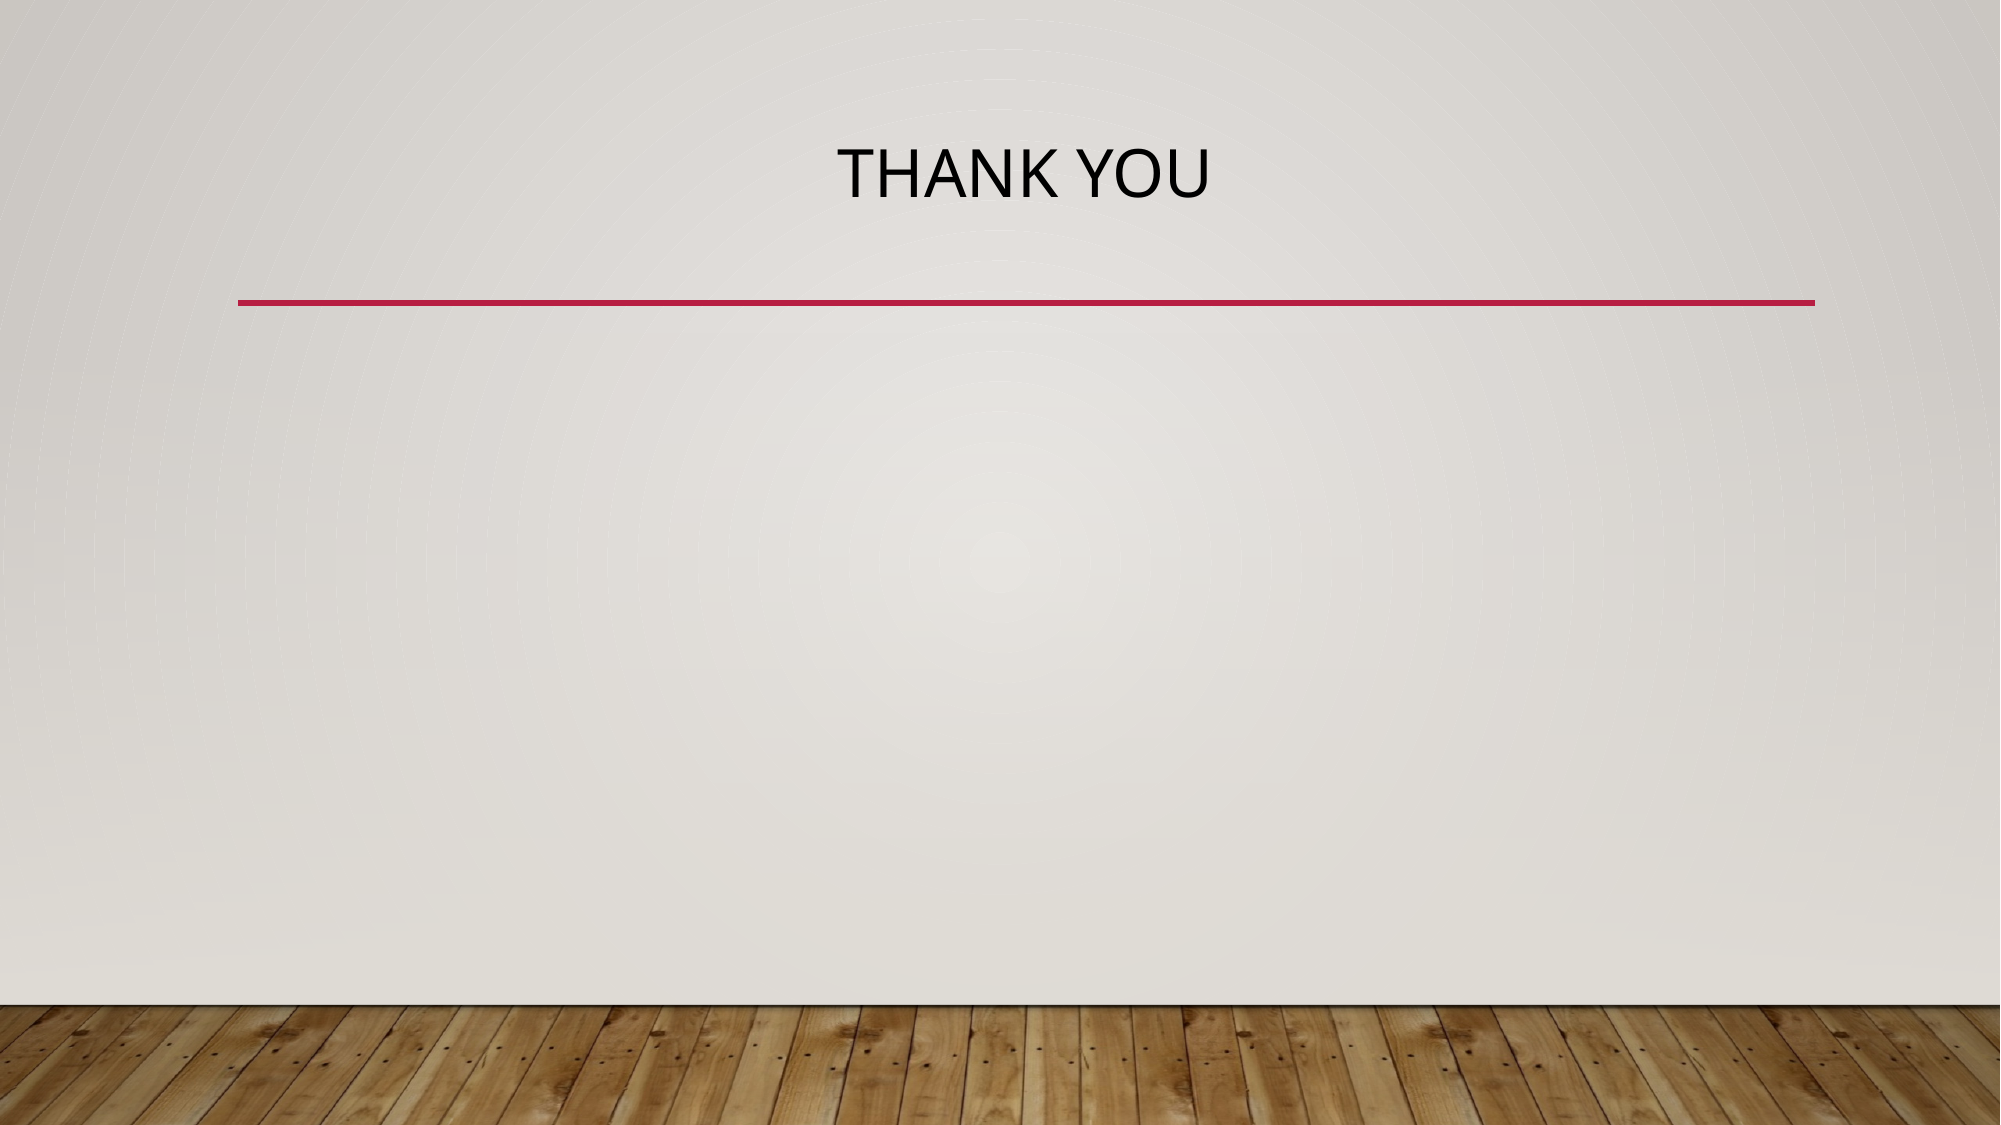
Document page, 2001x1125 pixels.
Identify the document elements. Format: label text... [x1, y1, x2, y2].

picture [0, 1005, 2000, 1125]
title THANK YOU [238, 131, 1814, 628]
